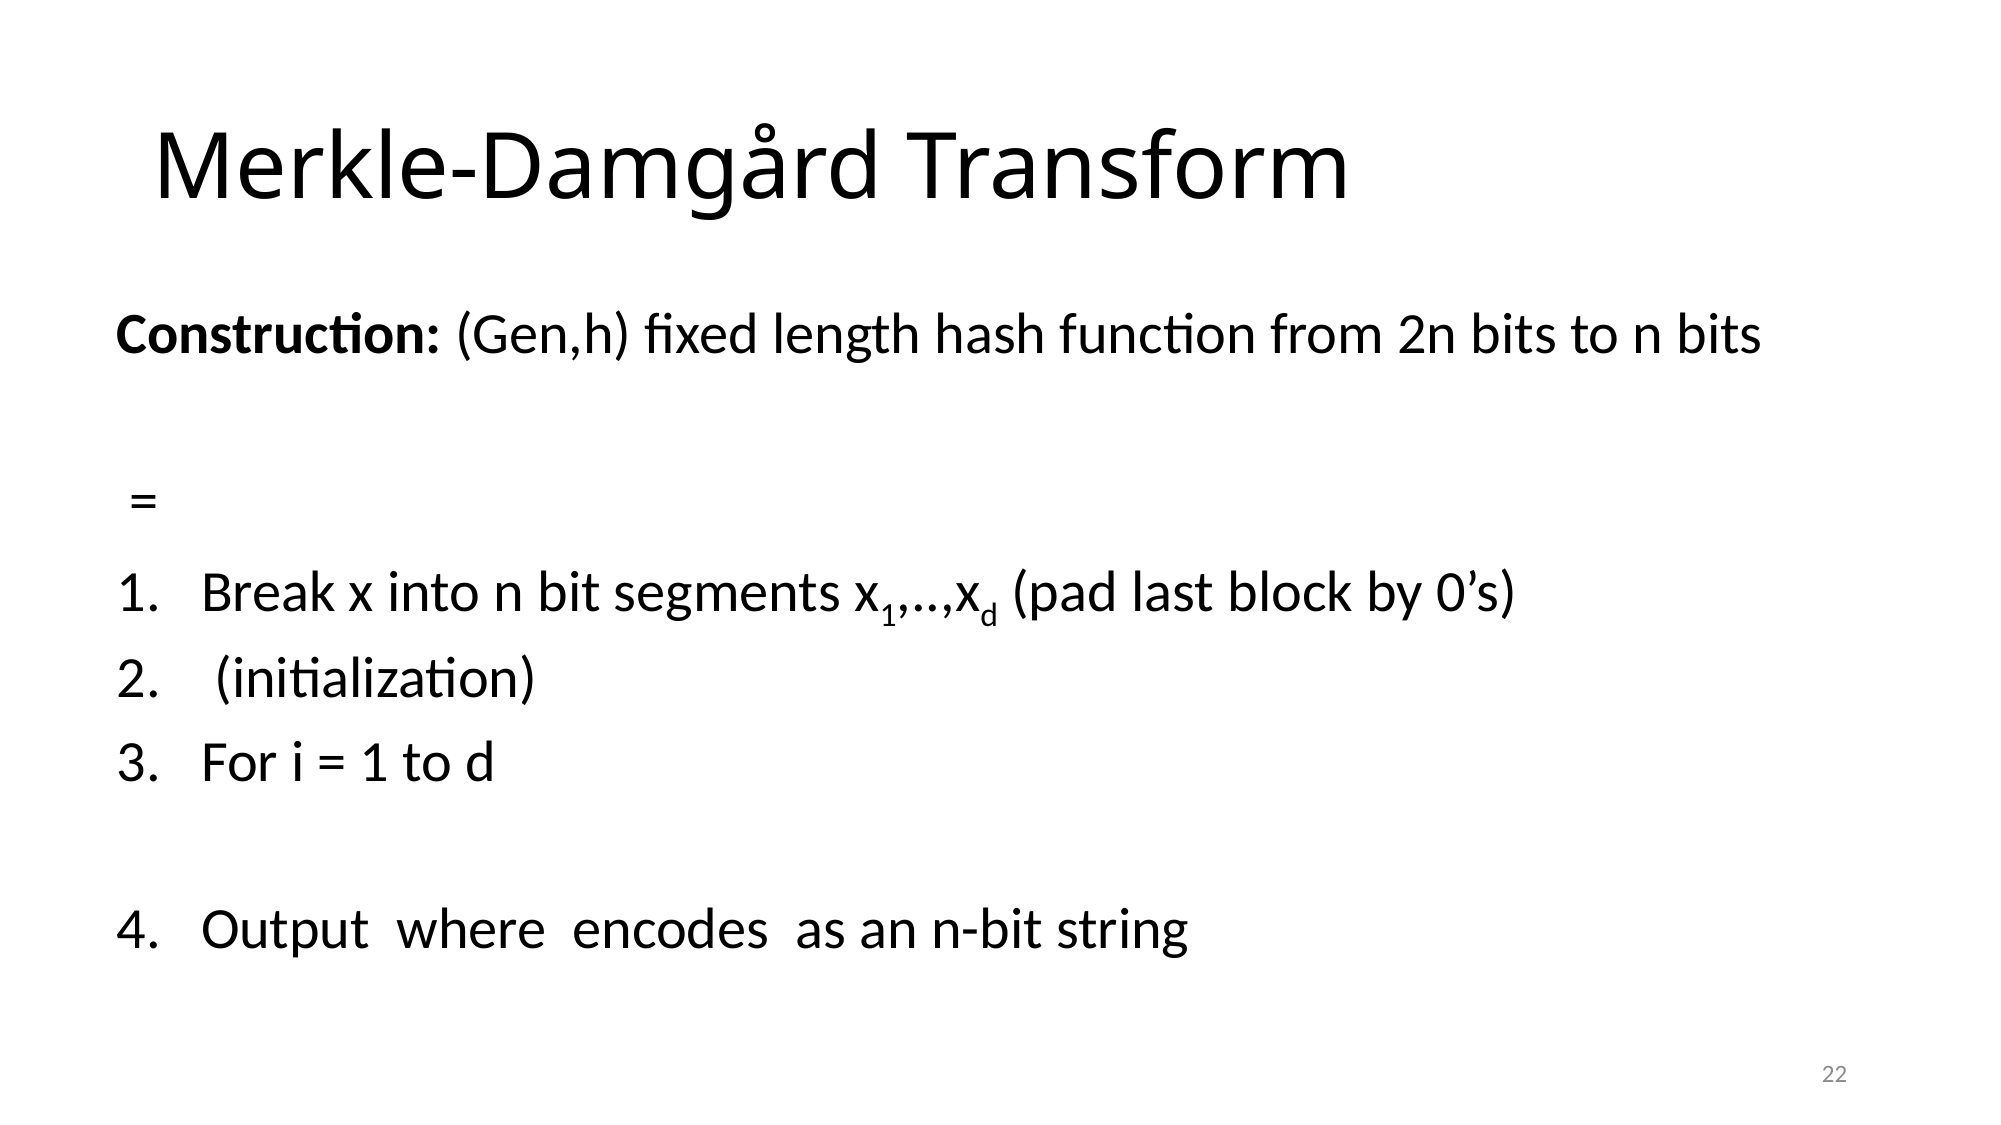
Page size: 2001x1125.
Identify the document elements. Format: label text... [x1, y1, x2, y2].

title Merkle-Damgård Transform [137, 59, 1863, 278]
slide_number 22 [1412, 1042, 1863, 1103]
